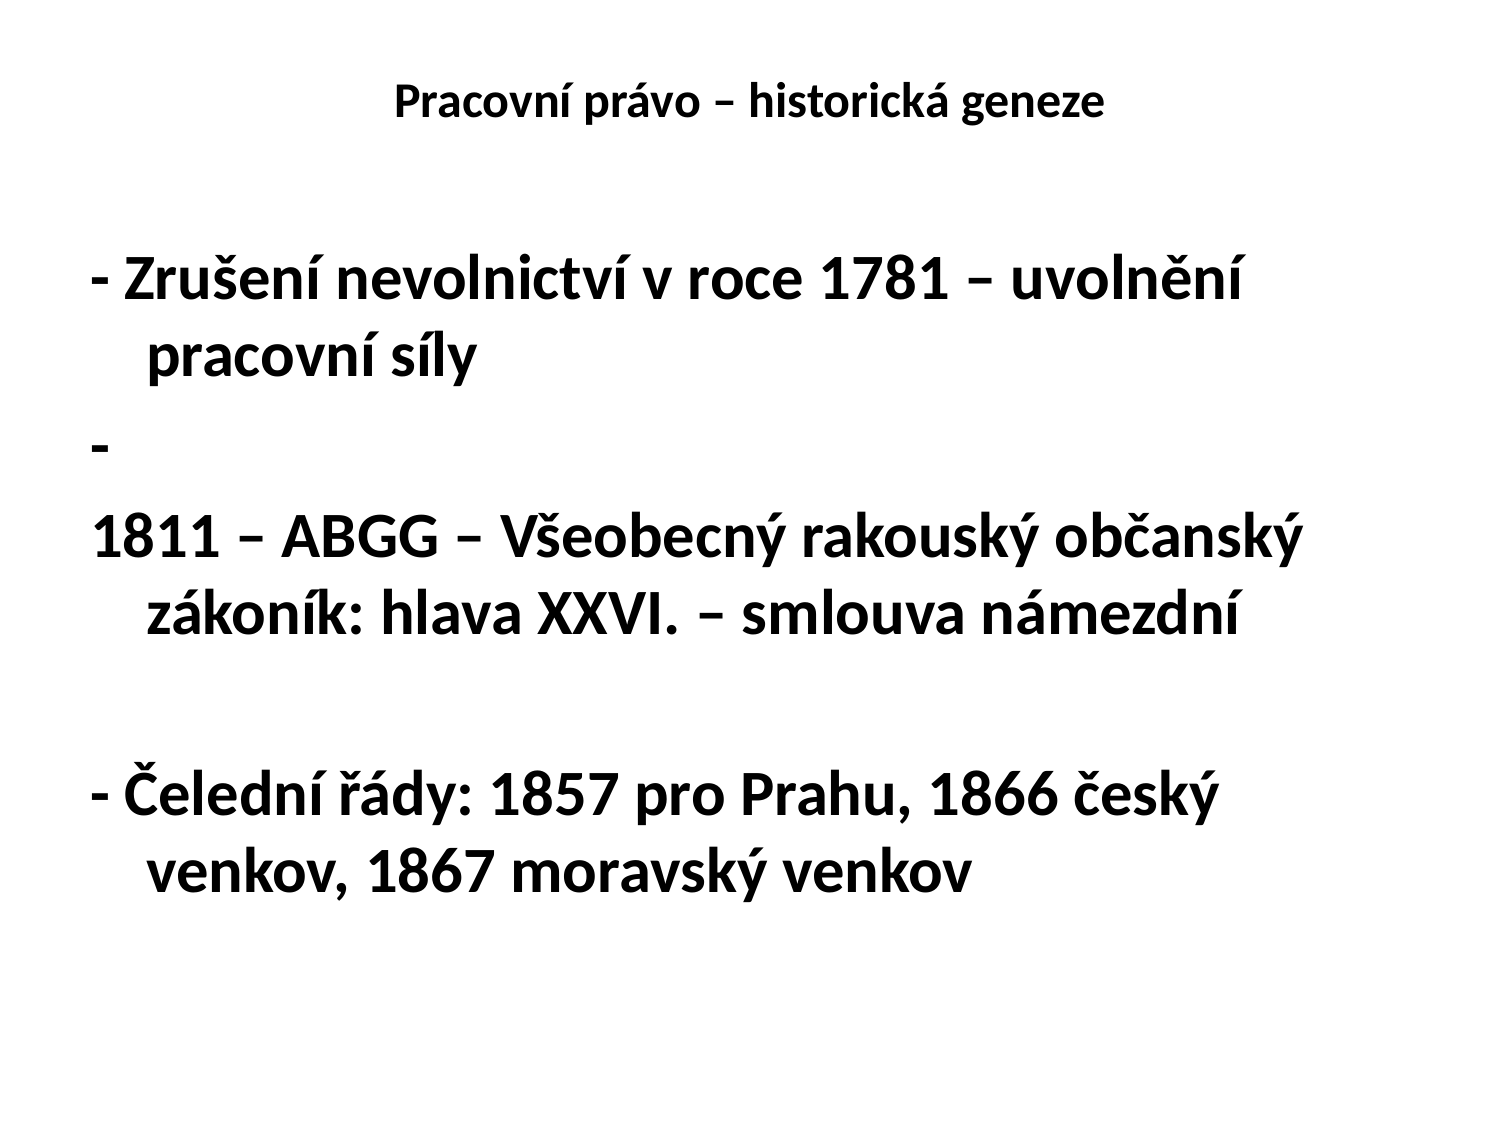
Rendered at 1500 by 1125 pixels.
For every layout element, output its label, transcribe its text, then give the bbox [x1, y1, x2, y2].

list - Zrušení nevolnictví v roce 1781 – uvolnění pracovní síly - 1811 – ABGG – Všeobecný rakouský občanský zákoník: hlava XXVI. – smlouva námezdní - Čelední řády: 1857 pro Prahu, 1866 český venkov, 1867 moravský venkov [75, 137, 1425, 1071]
title Pracovní právo – historická geneze [75, 45, 1425, 137]
